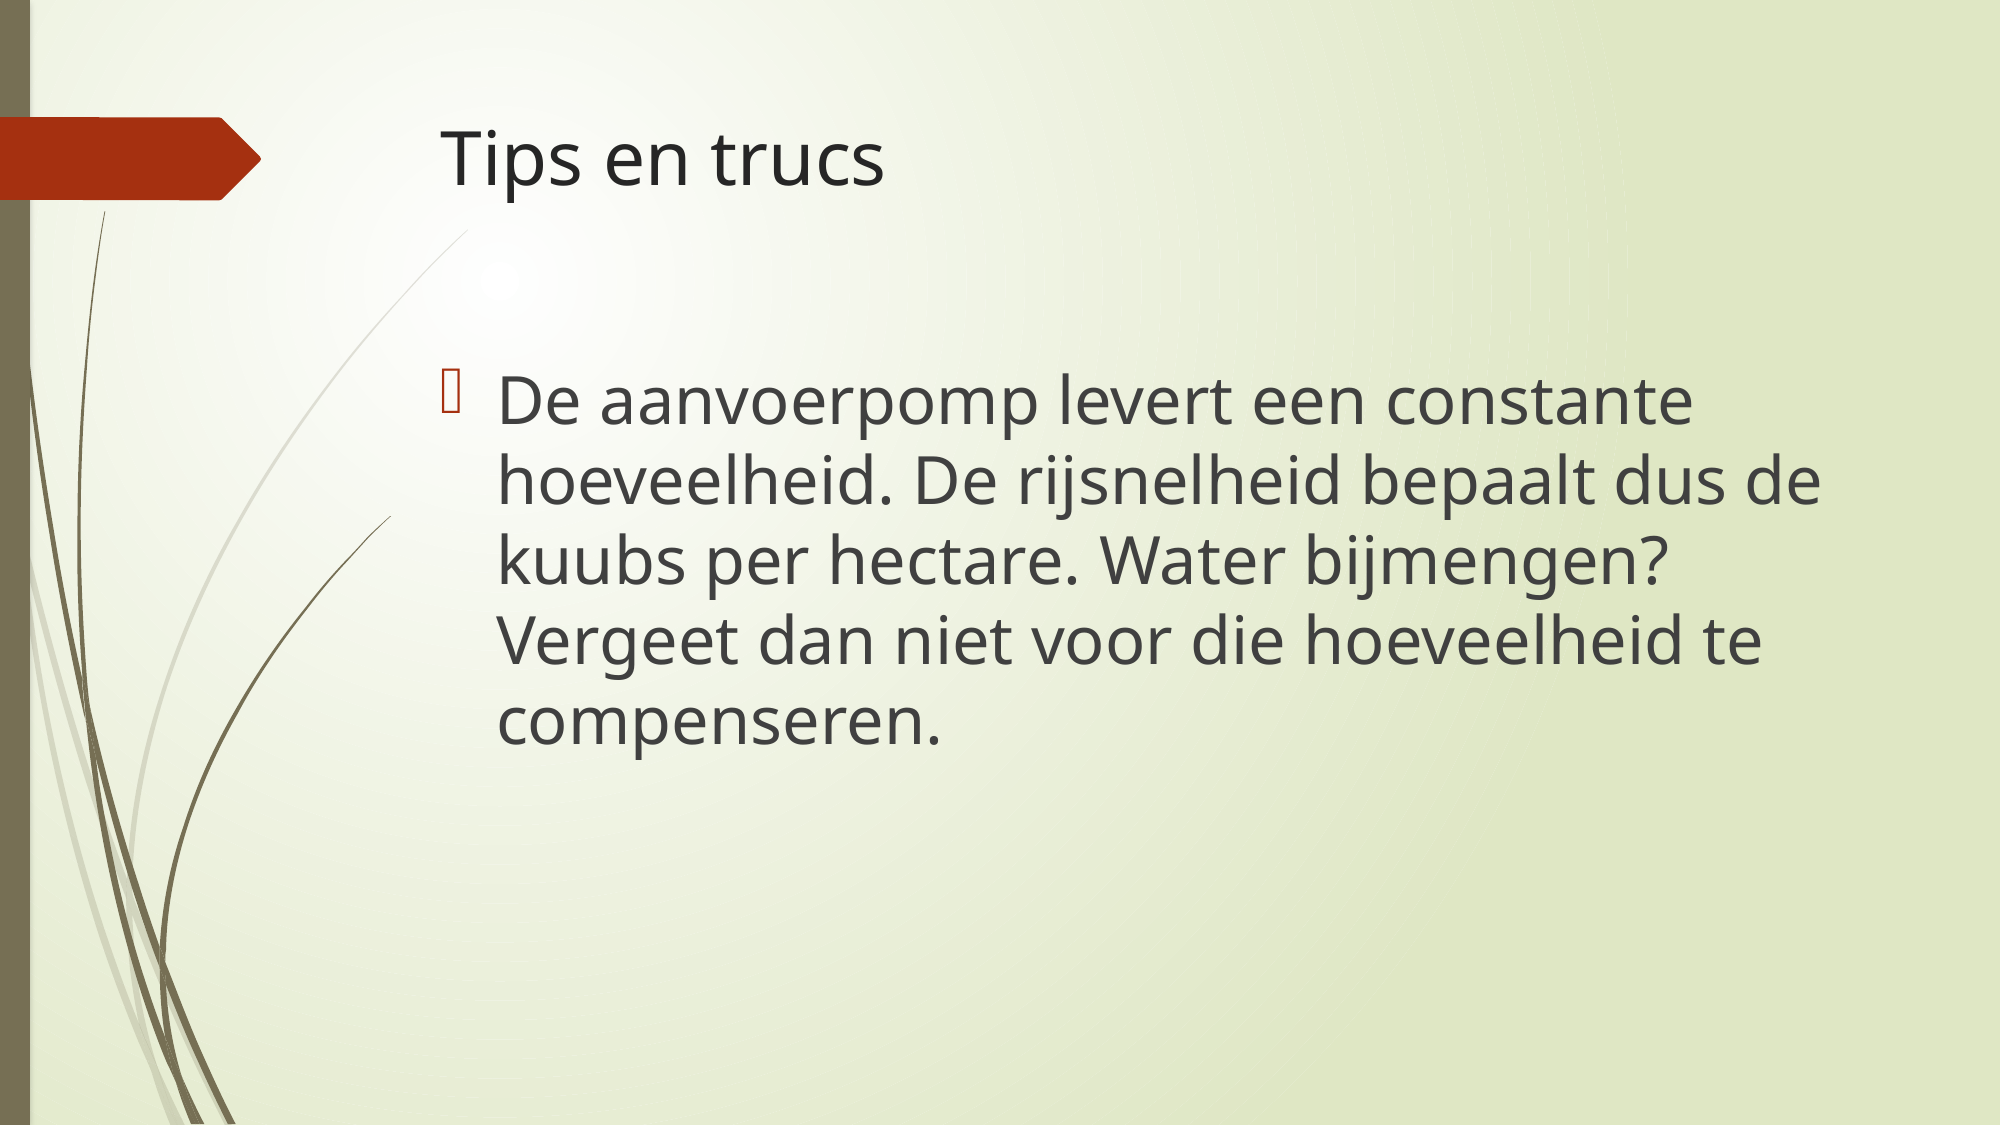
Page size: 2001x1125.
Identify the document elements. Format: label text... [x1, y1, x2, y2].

title Tips en trucs [425, 102, 1888, 313]
list De aanvoerpomp levert een constante hoeveelheid. De rijsnelheid bepaalt dus de kuubs per hectare. Water bijmengen? Vergeet dan niet voor die hoeveelheid te compenseren. [424, 350, 1888, 970]
